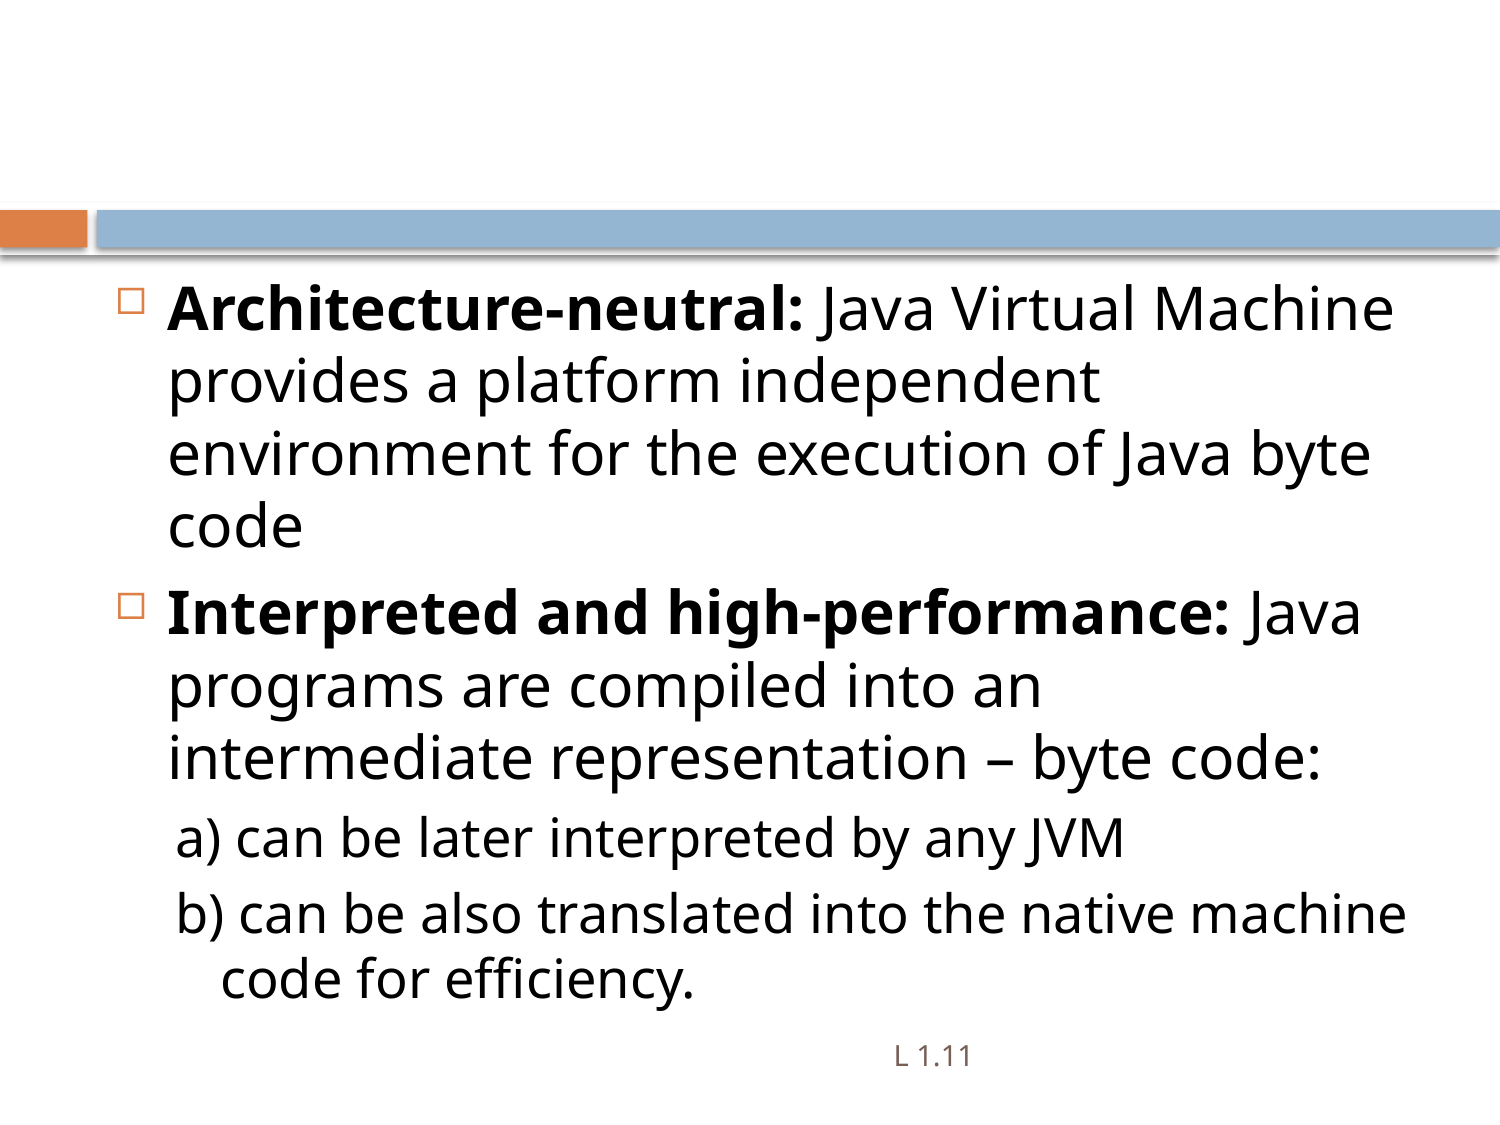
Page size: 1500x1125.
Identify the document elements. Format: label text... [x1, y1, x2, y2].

footer L 1.11 [99, 1024, 990, 1085]
list Architecture-neutral: Java Virtual Machine provides a platform independent environment for the execution of Java byte code Interpreted and high-performance: Java programs are compiled into an intermediate representation – byte code: a) can be later interpreted by any JVM b) can be also translated into the native machine code for efficiency. [100, 262, 1438, 1000]
